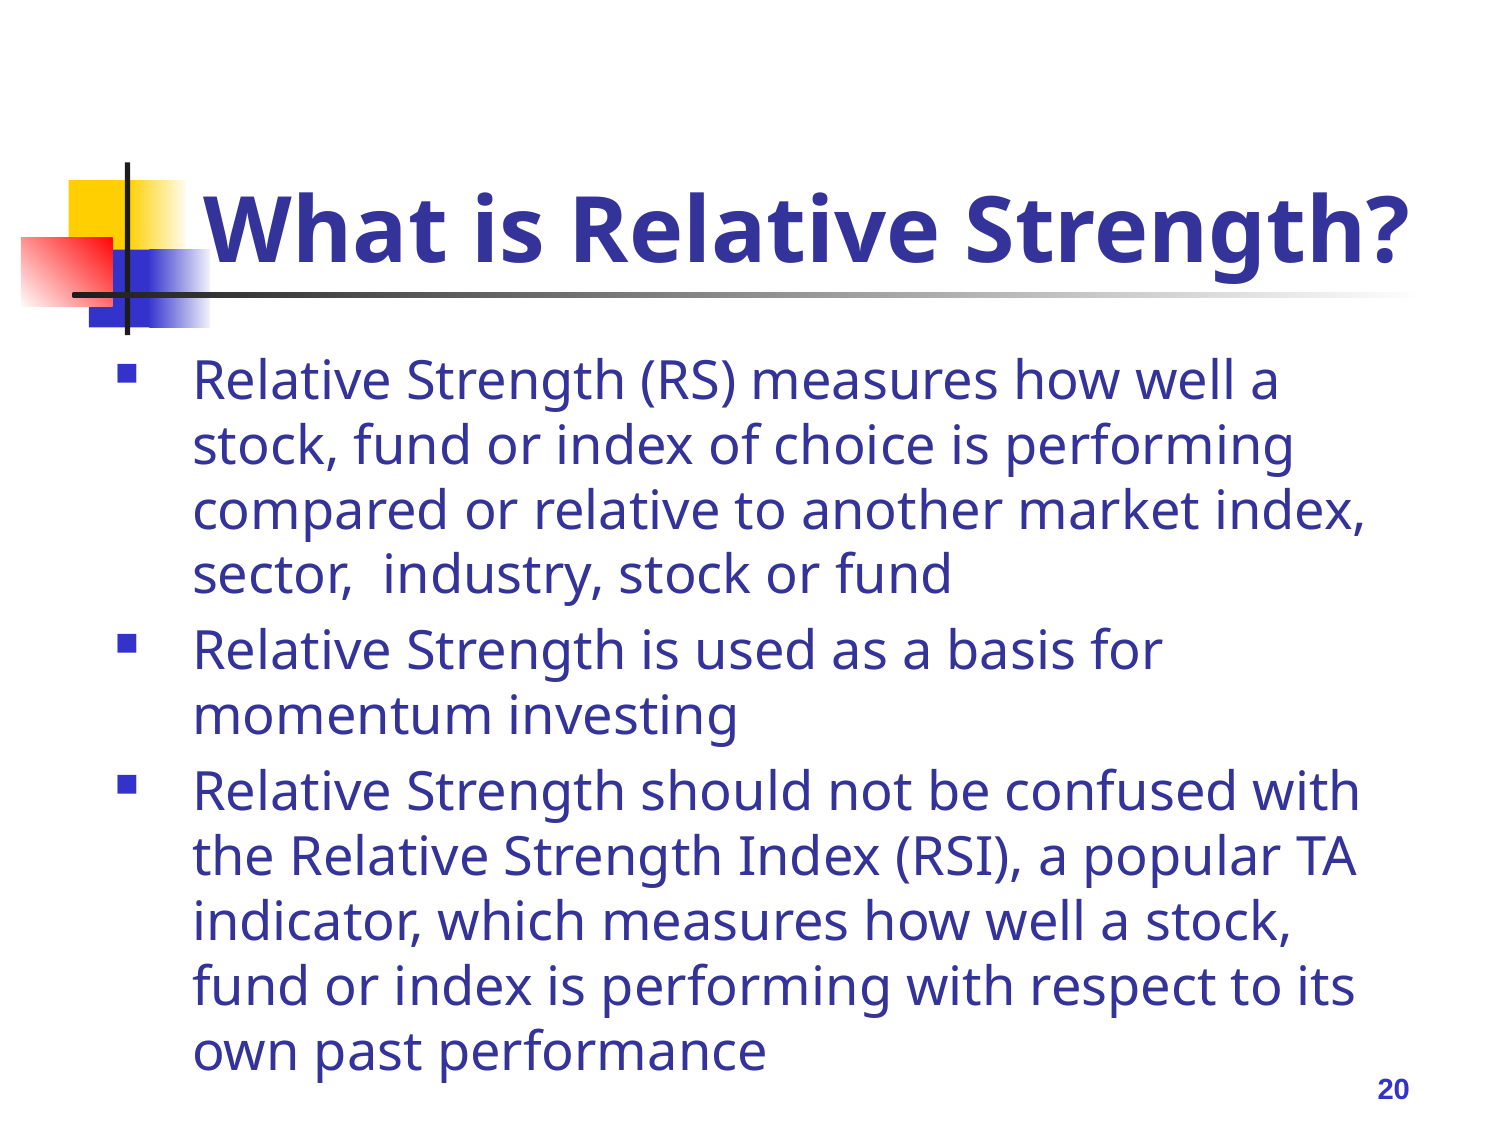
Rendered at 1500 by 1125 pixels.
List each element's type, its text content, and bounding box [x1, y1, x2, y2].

list Relative Strength (RS) measures how well a stock, fund or index of choice is performing compared or relative to another market index, sector, industry, stock or fund Relative Strength is used as a basis for momentum investing Relative Strength should not be confused with the Relative Strength Index (RSI), a popular TA indicator, which measures how well a stock, fund or index is performing with respect to its own past performance [99, 337, 1438, 1038]
title What is Relative Strength? [188, 101, 1468, 289]
slide_number 20 [1112, 1038, 1425, 1113]
